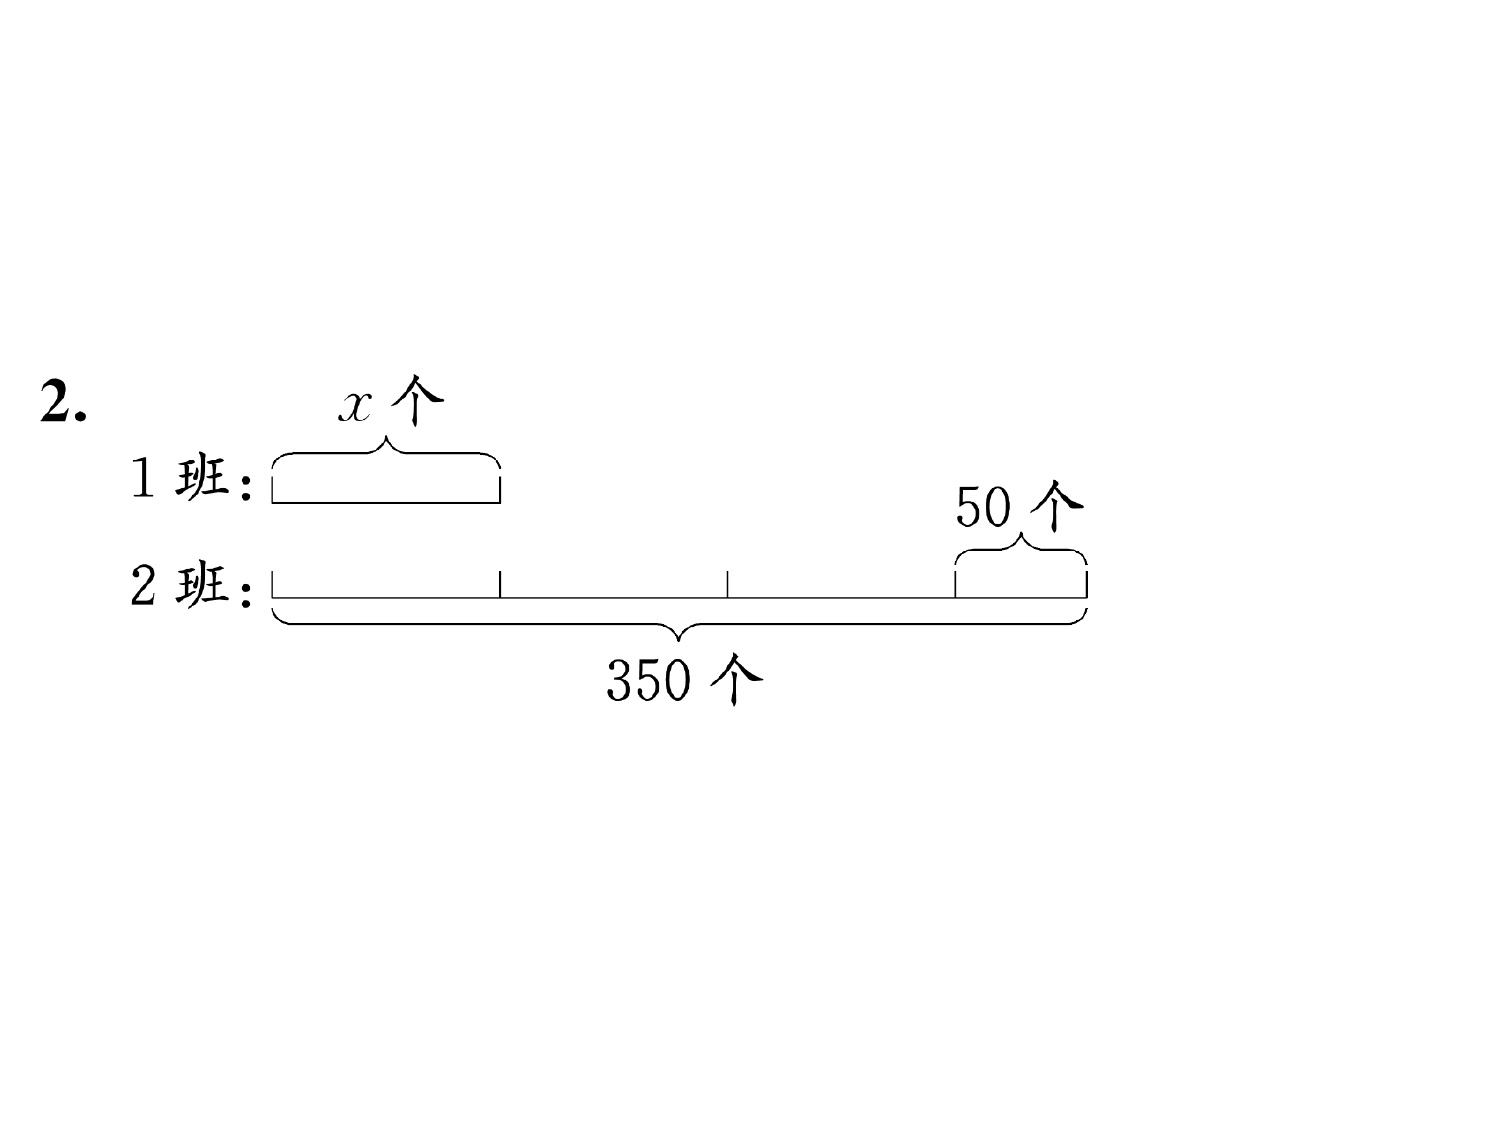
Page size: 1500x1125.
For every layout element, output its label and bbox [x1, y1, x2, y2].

picture [35, 177, 1232, 1122]
